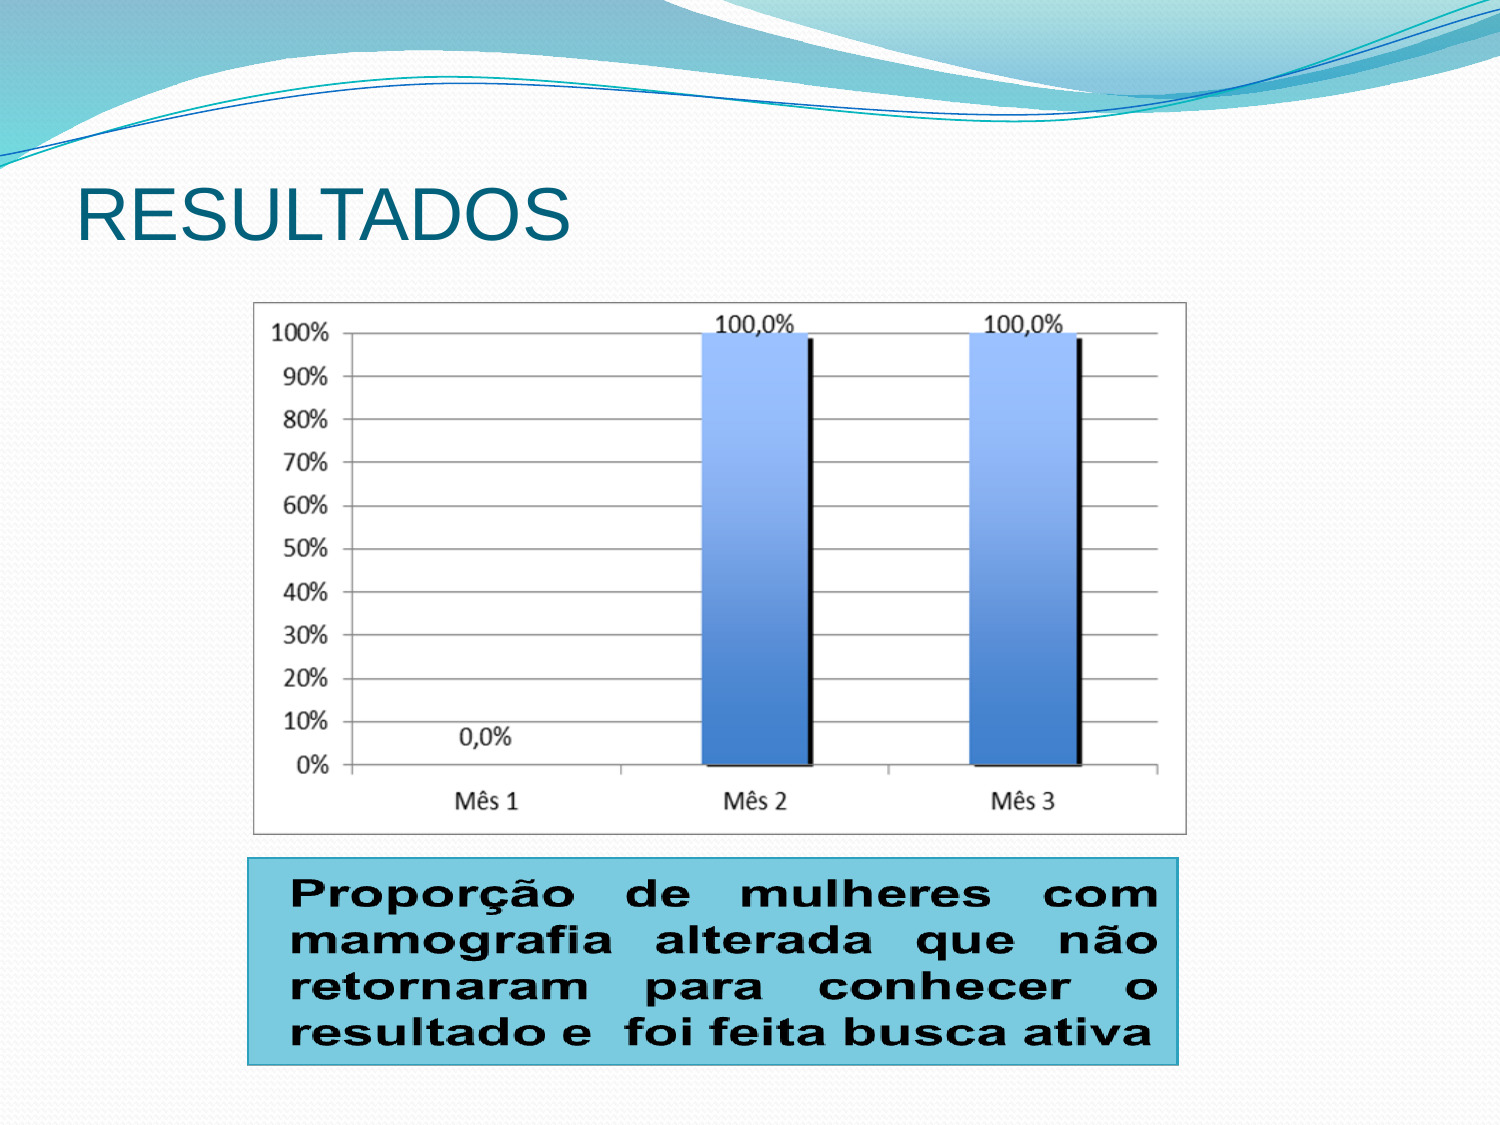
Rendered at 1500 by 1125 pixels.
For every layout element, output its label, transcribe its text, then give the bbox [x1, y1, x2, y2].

picture [246, 857, 1193, 1078]
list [252, 302, 1187, 835]
title RESULTADOS [75, 115, 1425, 256]
